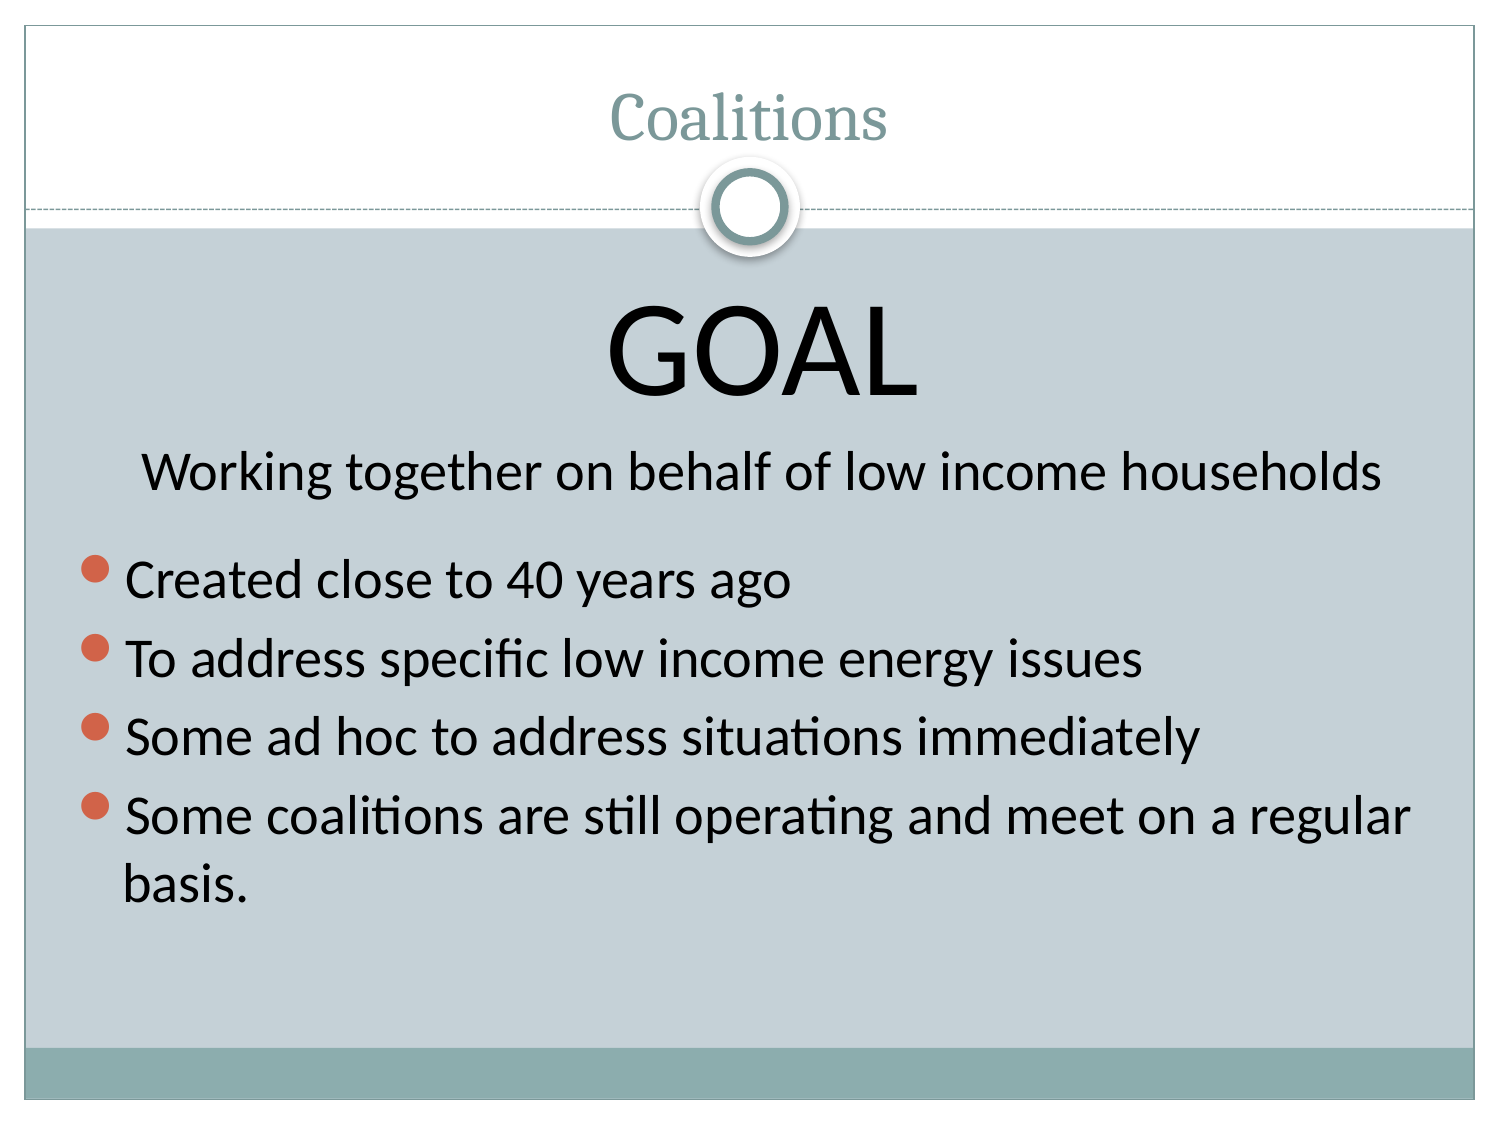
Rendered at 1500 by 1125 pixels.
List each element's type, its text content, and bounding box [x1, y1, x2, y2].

title Coalitions [49, 37, 1450, 162]
list GOAL Working together on behalf of low income households Created close to 40 years ago To address specific low income energy issues Some ad hoc to address situations immediately Some coalitions are still operating and meet on a regular basis. [62, 250, 1463, 1001]
